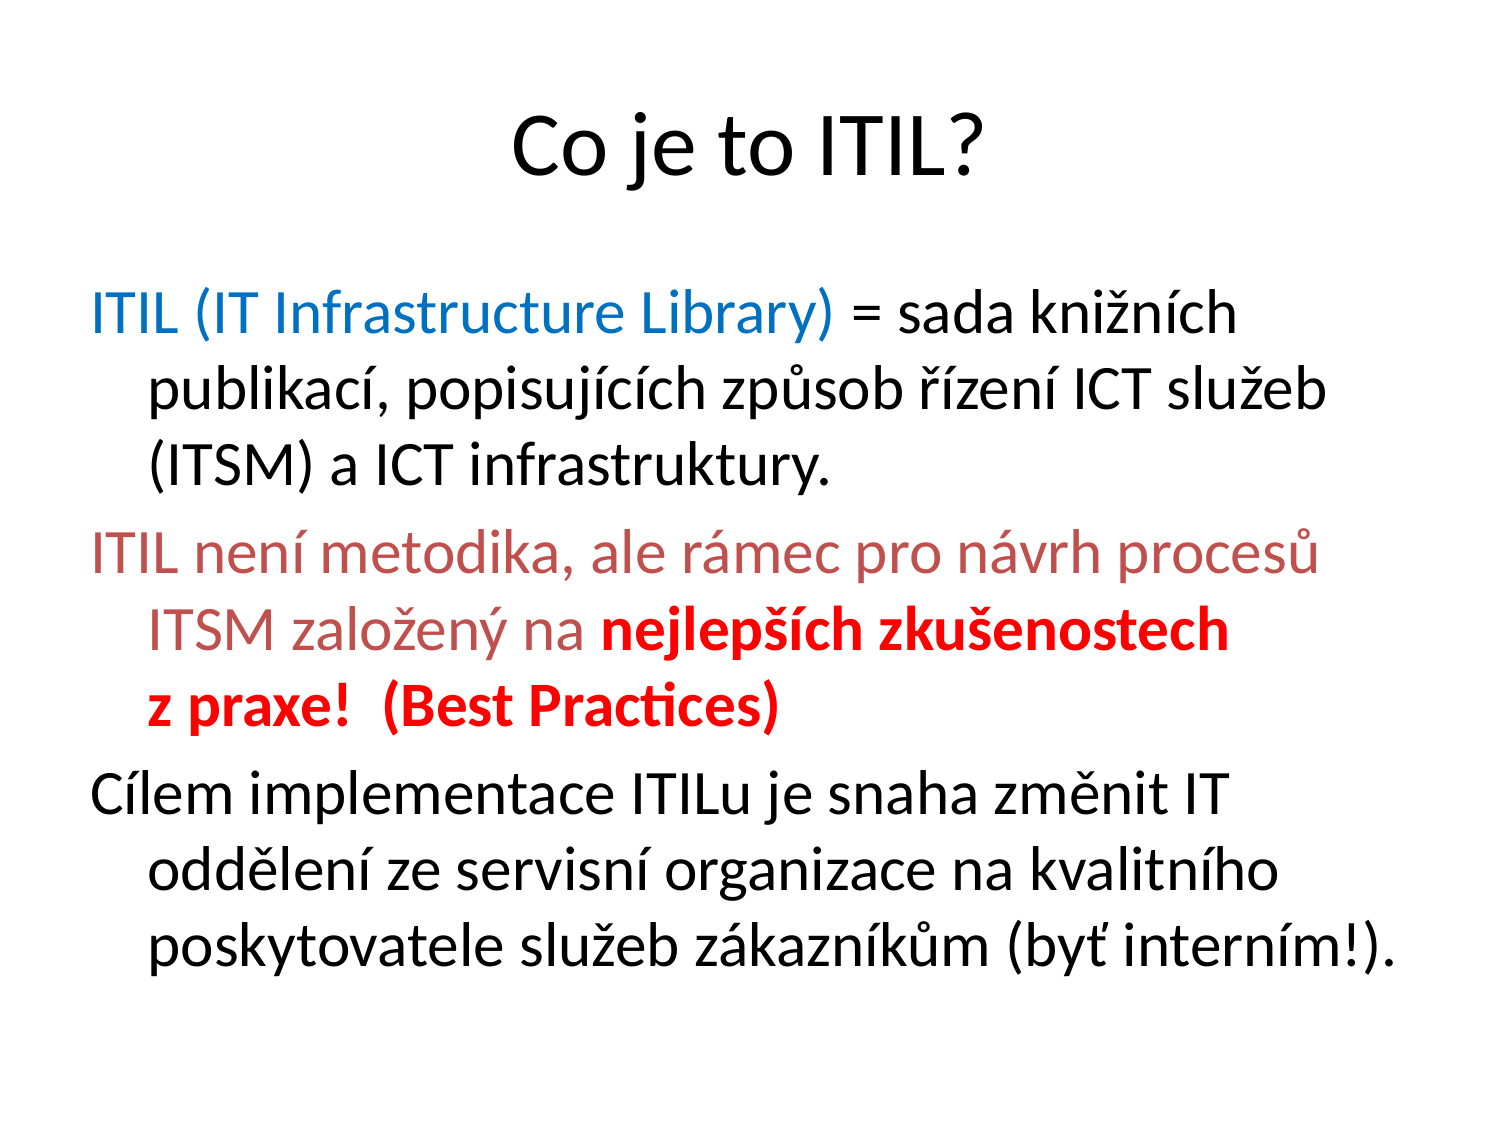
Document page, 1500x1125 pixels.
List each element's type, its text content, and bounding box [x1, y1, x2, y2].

list ITIL (IT Infrastructure Library) = sada knižních publikací, popisujících způsob řízení ICT služeb (ITSM) a ICT infrastruktury. ITIL není metodika, ale rámec pro návrh procesů ITSM založený na nejlepších zkušenostech z praxe! (Best Practices) Cílem implementace ITILu je snaha změnit IT oddělení ze servisní organizace na kvalitního poskytovatele služeb zákazníkům (byť interním!). [75, 262, 1425, 1005]
title Co je to ITIL? [75, 45, 1425, 233]
